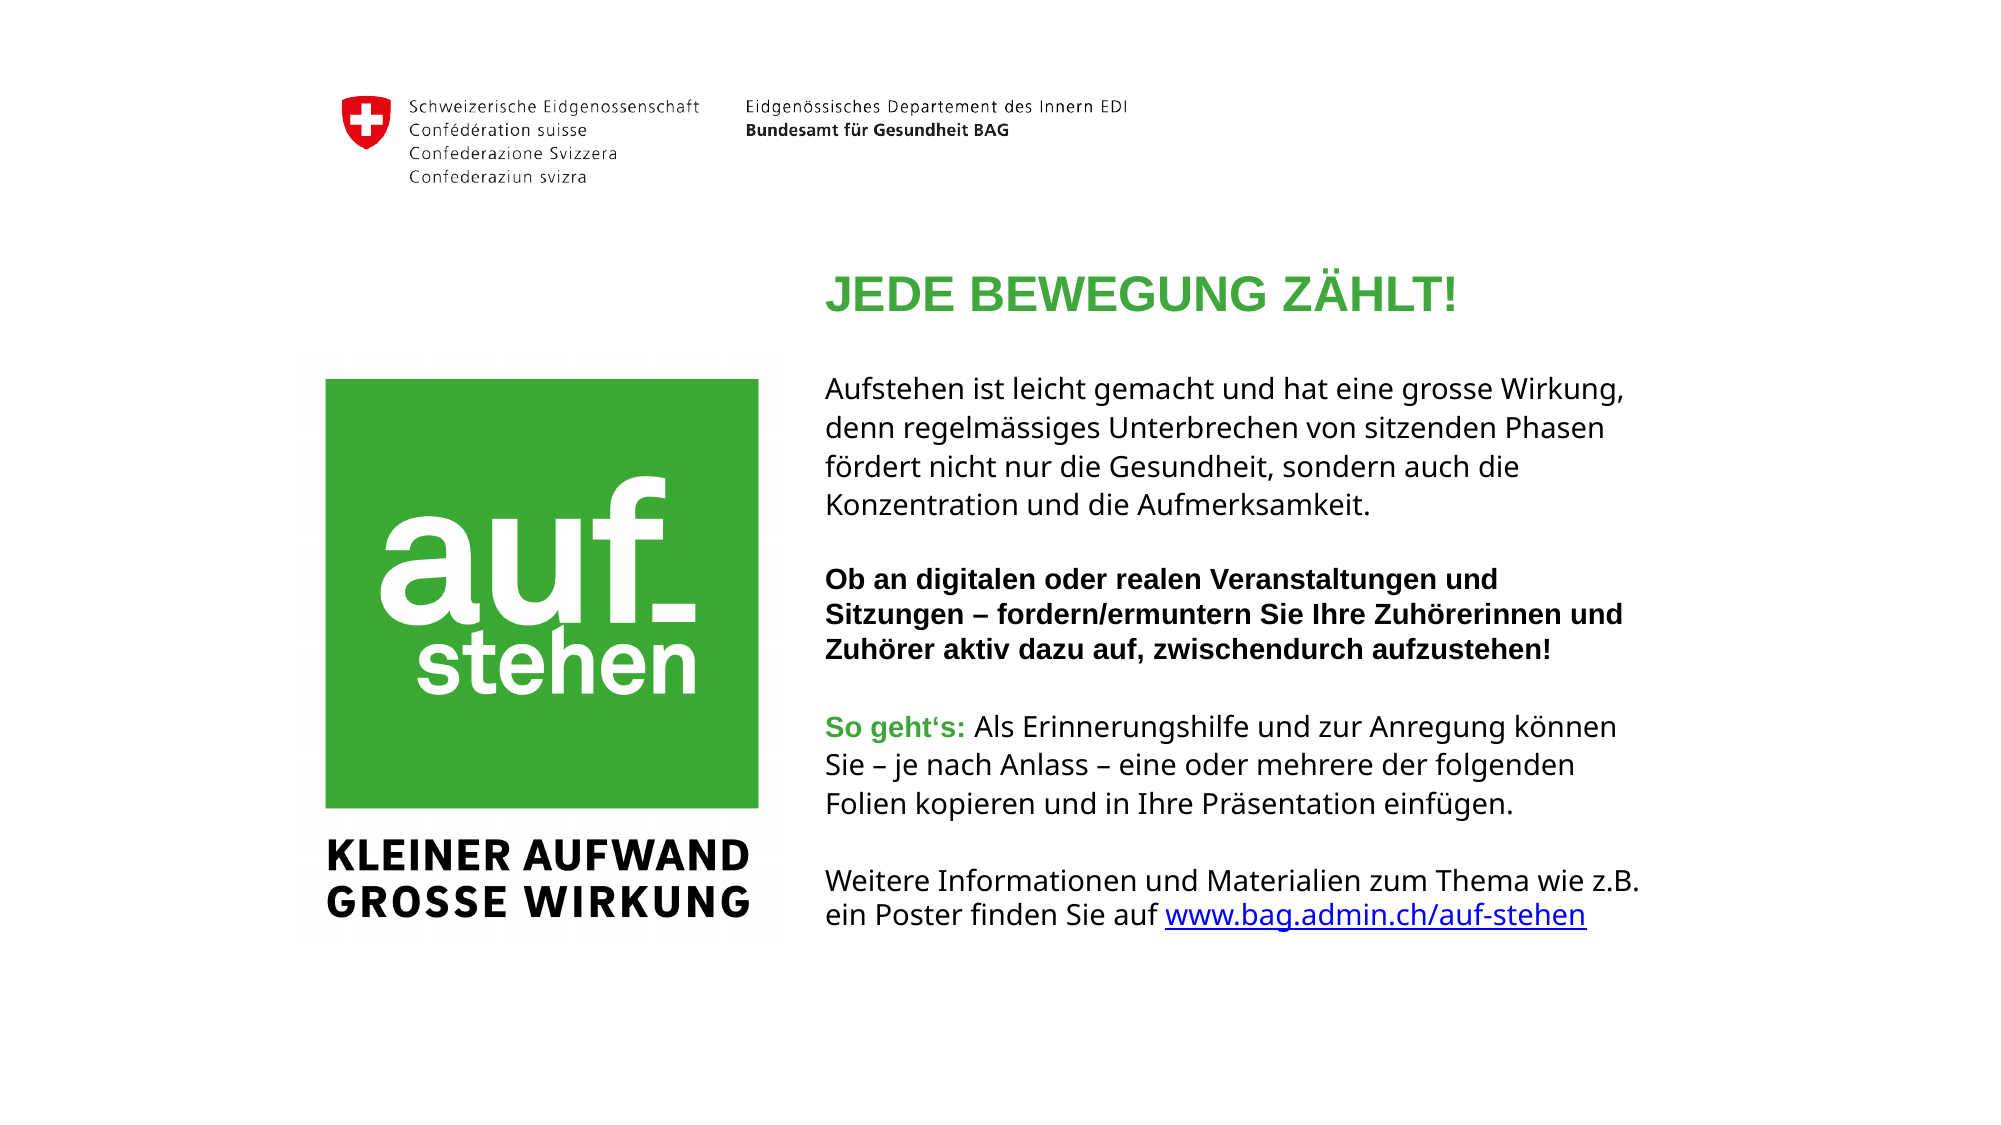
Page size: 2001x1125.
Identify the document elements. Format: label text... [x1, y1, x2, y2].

picture [293, 346, 789, 949]
picture [332, 86, 1135, 192]
text_box JEDE BEWEGUNG ZÄHLT! Aufstehen ist leicht gemacht und hat eine grosse Wirkung, denn regelmässiges Unterbrechen von sitzenden Phasen fördert nicht nur die Gesundheit, sondern auch die Konzentration und die Aufmerksamkeit. Ob an digitalen oder realen Veranstaltungen und Sitzungen – fordern/ermuntern Sie Ihre Zuhörerinnen und Zuhörer aktiv dazu auf, zwischendurch aufzustehen! So geht‘s: Als Erinnerungshilfe und zur Anregung können Sie – je nach Anlass – eine oder mehrere der folgenden Folien kopieren und in Ihre Präsentation einfügen. Weitere Informationen und Materialien zum Thema wie z.B. ein Poster finden Sie auf www.bag.admin.ch/auf-stehen [810, 254, 1659, 944]
